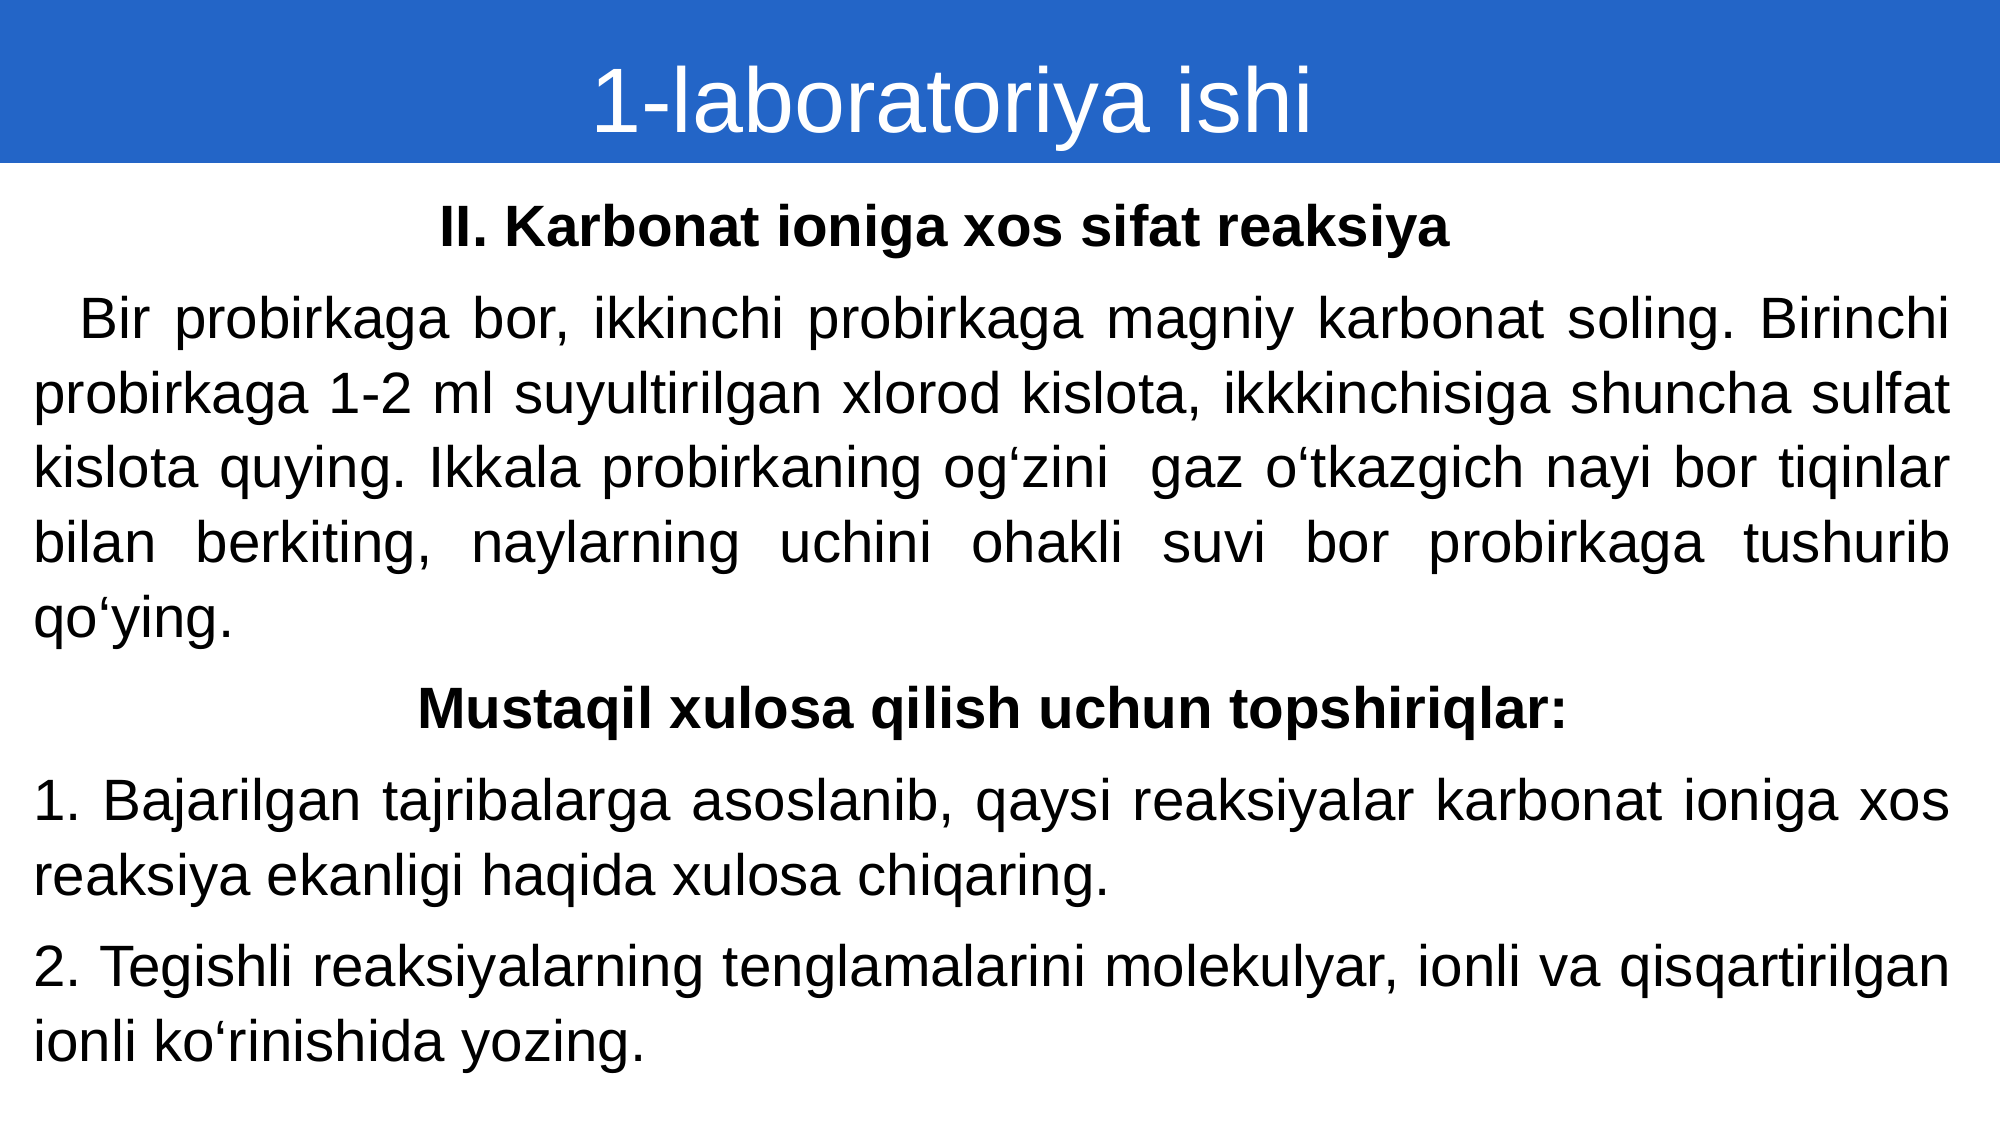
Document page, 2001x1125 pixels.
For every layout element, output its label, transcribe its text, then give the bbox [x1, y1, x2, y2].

picture [0, 0, 2000, 163]
text_box [279, 633, 1709, 697]
text_box II. Karbonat ioniga xos sifat reaksiya Bir probirkaga bor, ikkinchi probirkaga magniy karbonat soling. Birinchi probirkaga 1-2 ml suyultirilgan xlorod kislota, ikkkinchisiga shuncha sulfat kislota quying. Ikkala probirkaning og‘zini gaz o‘tkazgich nayi bor tiqinlar bilan berkiting, naylarning uchini ohakli suvi bor probirkaga tushurib qo‘ying. Mustaqil xulosa qilish uchun topshiriqlar: 1. Bajarilgan tajribalarga asoslanib, qaysi reaksiyalar karbonat ioniga xos reaksiya ekanligi haqida xulosa chiqaring. 2. Tegishli reaksiyalarning tenglamalarini molekulyar, ionli va qisqartirilgan ionli ko‘rinishida yozing. [18, 176, 1969, 1081]
